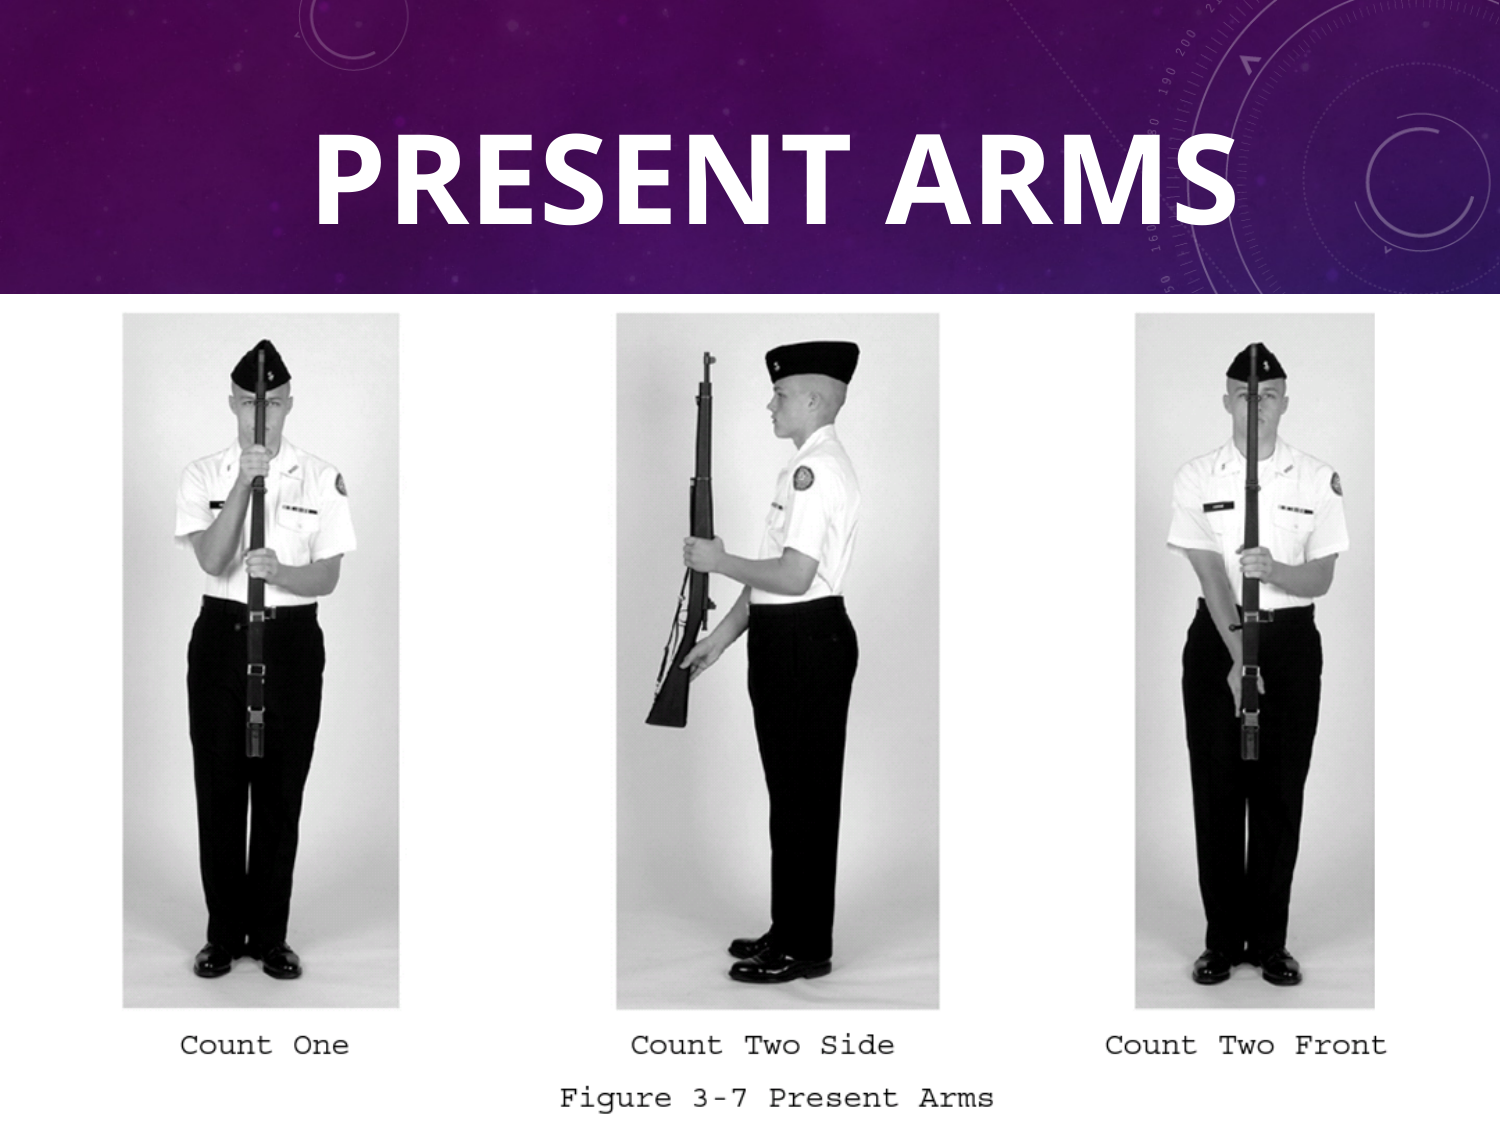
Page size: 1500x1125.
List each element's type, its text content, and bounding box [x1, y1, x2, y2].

title Present Arms [137, 55, 1413, 293]
picture [0, 0, 1500, 1125]
